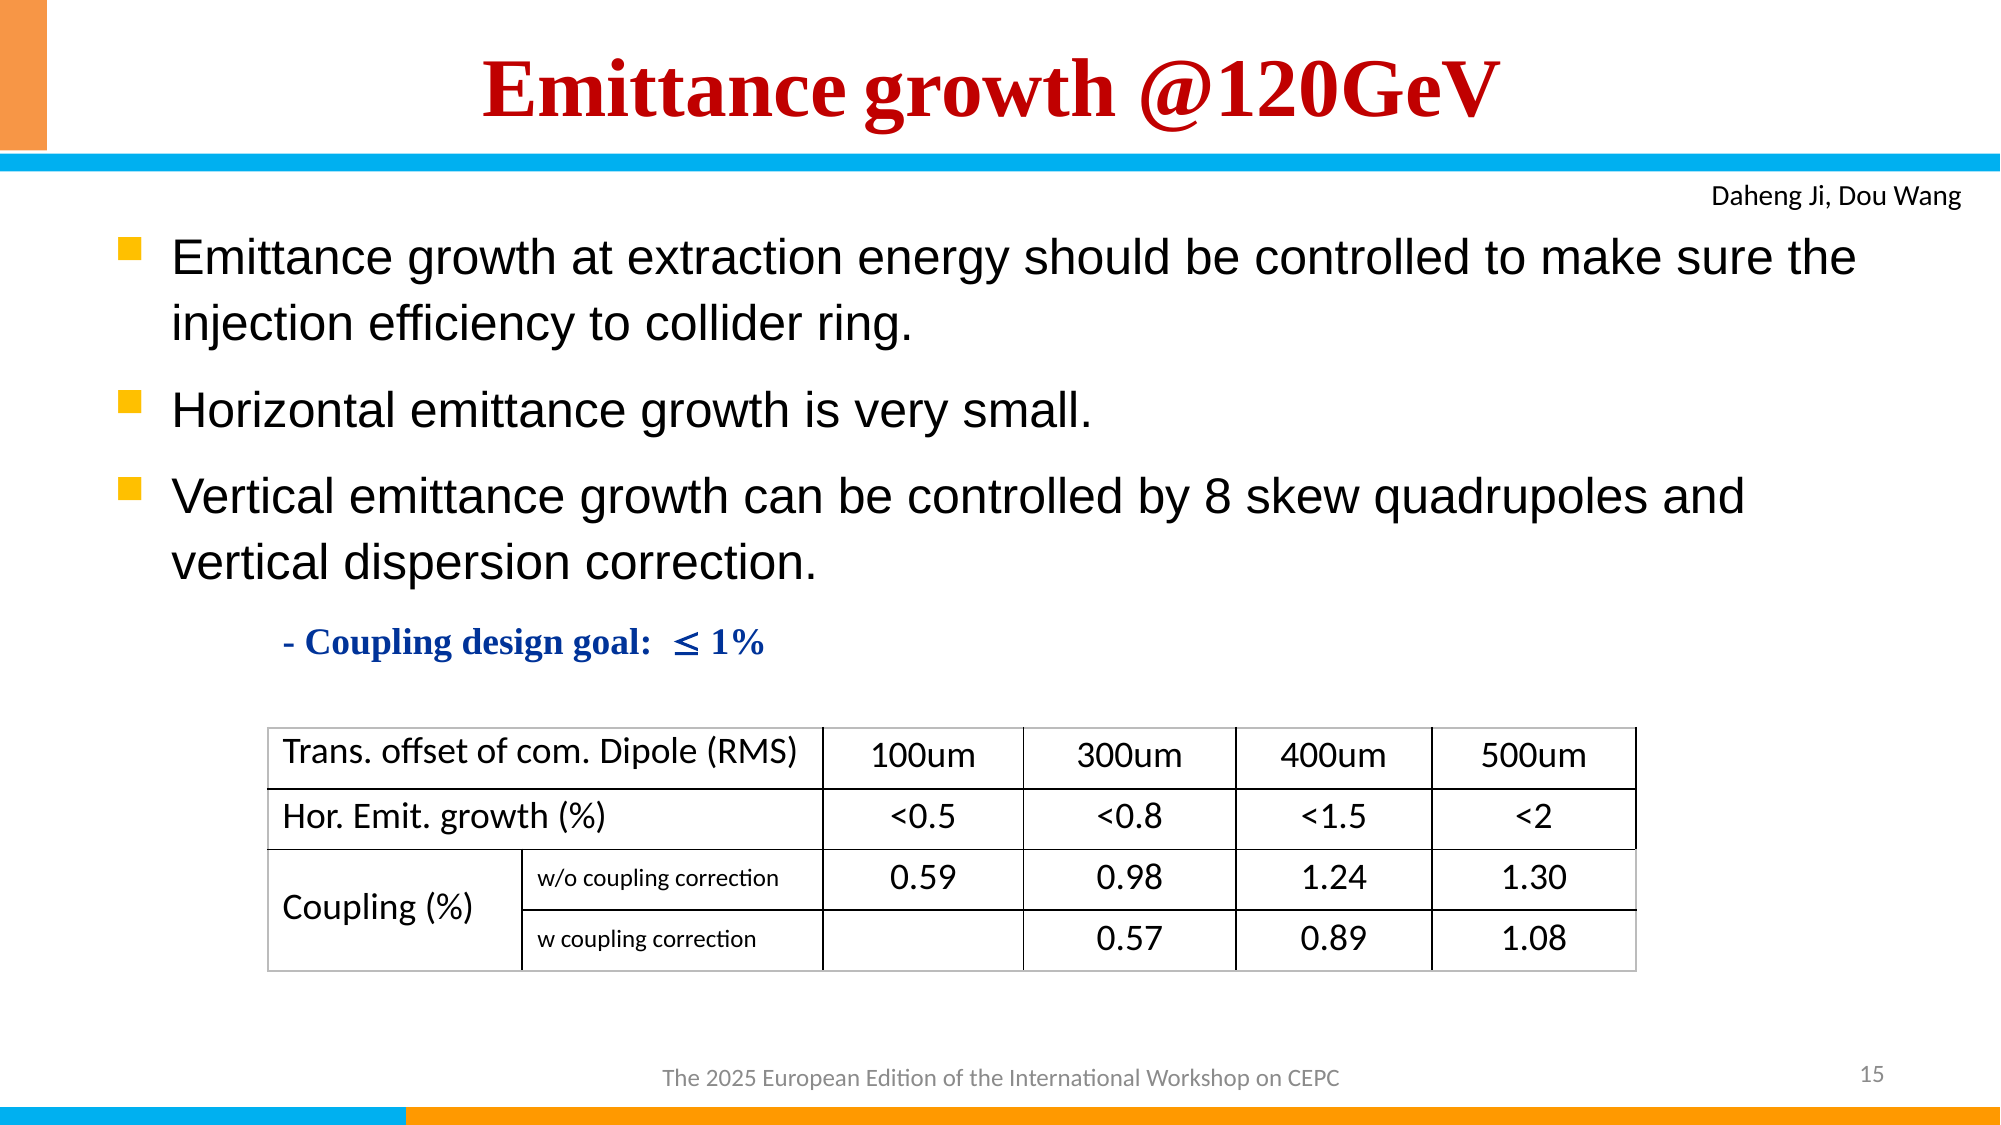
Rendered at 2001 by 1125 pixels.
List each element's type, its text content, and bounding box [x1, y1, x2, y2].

table_header 100um [824, 729, 1023, 788]
table_cell <0.8 [1024, 790, 1235, 849]
slide_number 15 [1433, 1042, 1900, 1103]
table_cell 0.57 [1024, 911, 1235, 970]
text_box Daheng Ji, Dou Wang [1696, 169, 2000, 220]
table_cell <2 [1433, 790, 1635, 849]
table_cell 0.59 [824, 850, 1023, 909]
title Emittance growth @120GeV [109, 23, 1875, 143]
table_cell <0.5 [824, 790, 1023, 849]
table_cell w coupling correction [523, 911, 822, 970]
footer The 2025 European Edition of the International Workshop on CEPC [588, 1047, 1416, 1106]
table_header 500um [1433, 729, 1635, 788]
table_header Trans. offset of com. Dipole (RMS) [269, 729, 822, 788]
table_cell Hor. Emit. growth (%) [269, 790, 822, 849]
table_cell [824, 911, 1023, 970]
table_cell 1.08 [1433, 911, 1635, 970]
table_cell 0.98 [1024, 850, 1235, 909]
table_header 400um [1237, 729, 1431, 788]
table_cell 1.30 [1433, 850, 1635, 909]
table_cell <1.5 [1237, 790, 1431, 849]
text_box - Coupling design goal:  1% [267, 609, 977, 670]
table_cell 0.89 [1237, 911, 1431, 970]
list Emittance growth at extraction energy should be controlled to make sure the injection efficiency to collider ring. Horizontal emittance growth is very small. Vertical emittance growth can be controlled by 8 skew quadrupoles and vertical dispersion correction. [99, 210, 1900, 1005]
table_cell 1.24 [1237, 850, 1431, 909]
table_cell Coupling (%) [269, 850, 521, 970]
table_header 300um [1024, 729, 1235, 788]
table_cell w/o coupling correction [523, 850, 822, 909]
